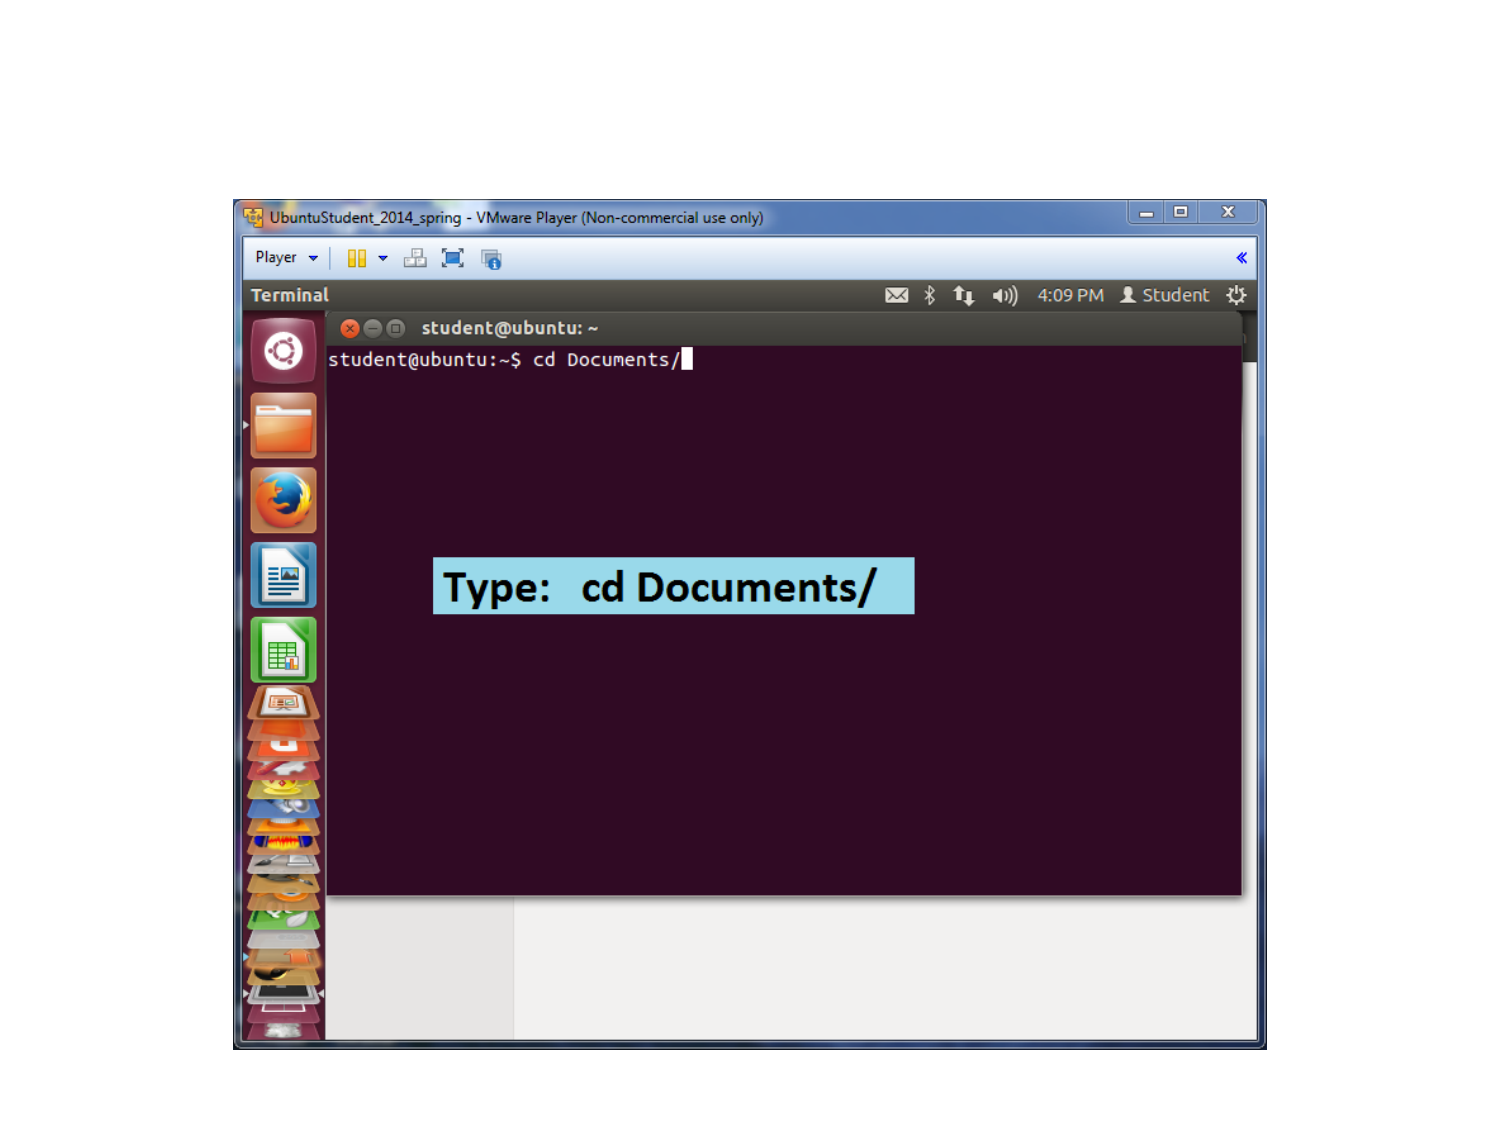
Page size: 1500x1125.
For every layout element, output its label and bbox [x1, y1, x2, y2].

list [233, 199, 1267, 1051]
